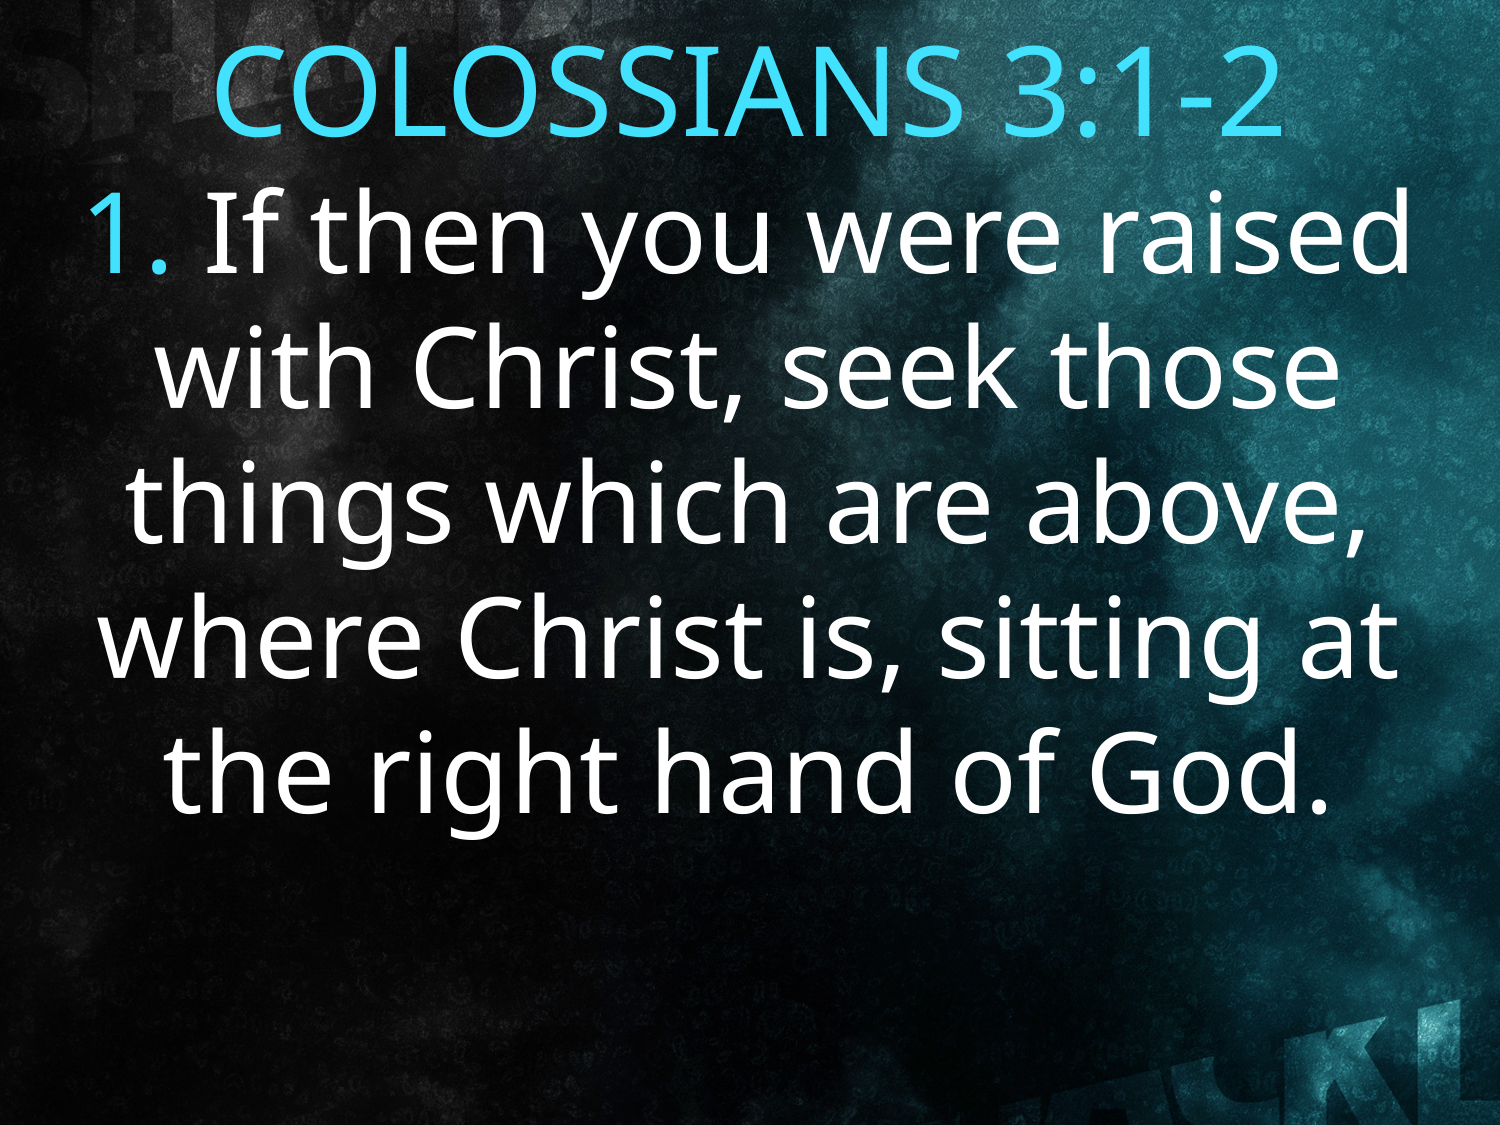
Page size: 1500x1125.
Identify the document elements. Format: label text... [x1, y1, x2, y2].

picture [0, 0, 1500, 1125]
text_box COLOSSIANS 3:1-2 1. If then you were raised with Christ, seek those things which are above, where Christ is, sitting at the right hand of God. [26, 4, 1472, 844]
